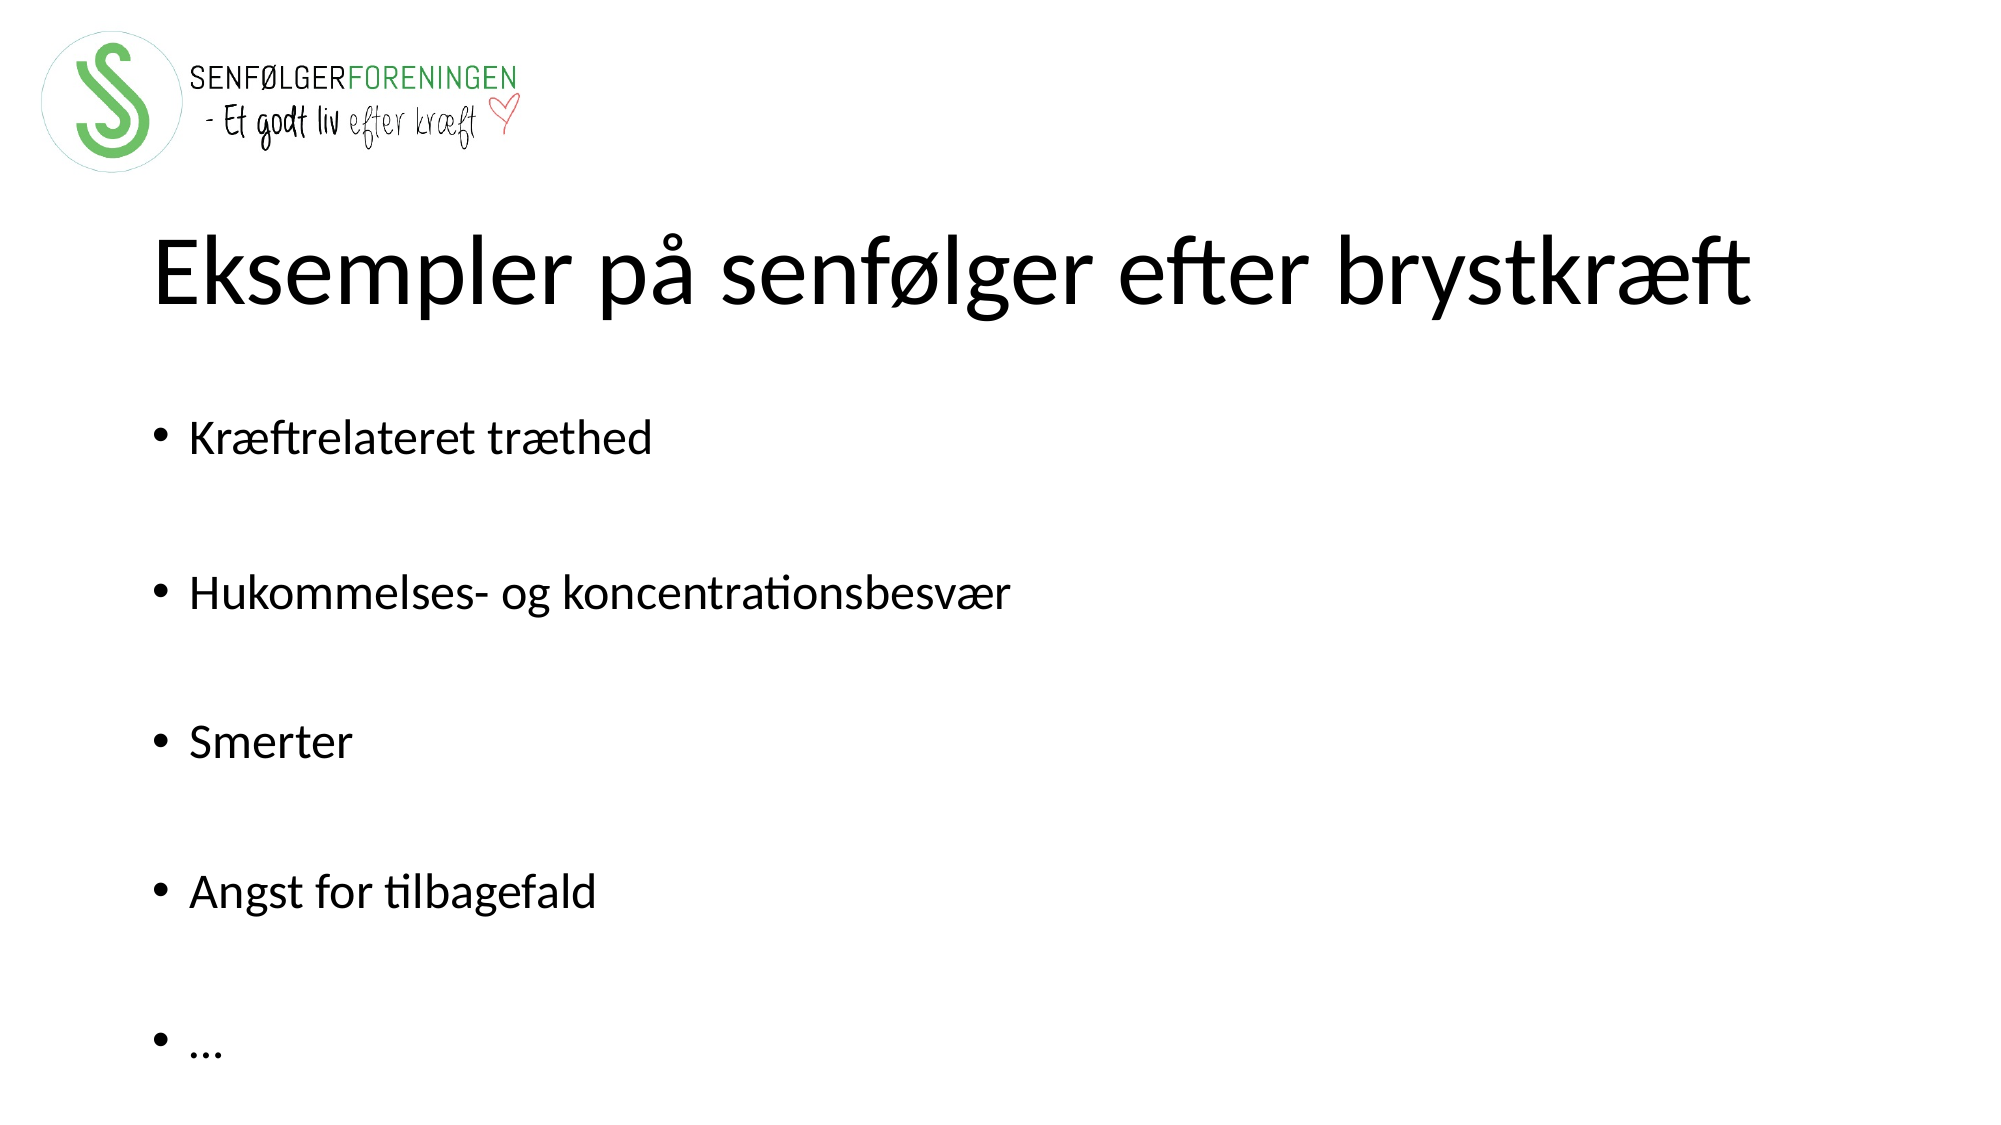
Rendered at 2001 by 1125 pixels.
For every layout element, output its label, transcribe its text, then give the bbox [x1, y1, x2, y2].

picture [29, 21, 568, 182]
list Kræftrelateret træthed Hukommelses- og koncentrationsbesvær Smerter Angst for tilbagefald … [137, 396, 1863, 1125]
title Eksempler på senfølger efter brystkræft [137, 193, 1863, 350]
